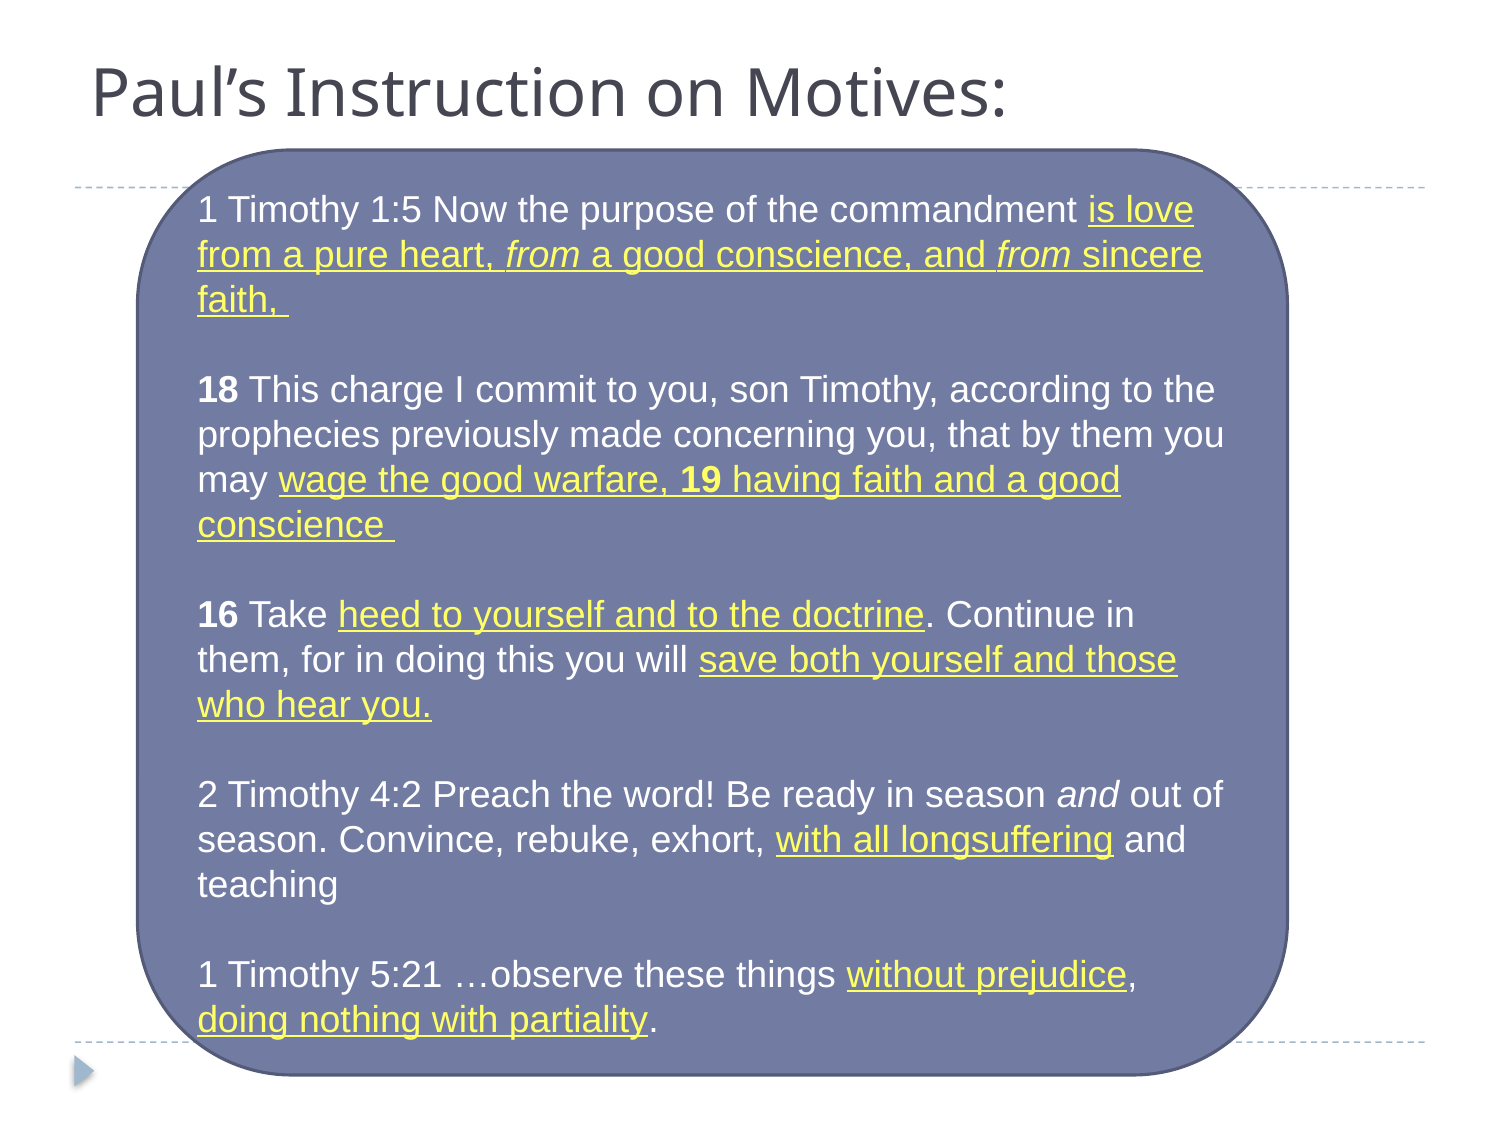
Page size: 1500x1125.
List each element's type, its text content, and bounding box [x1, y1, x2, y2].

title Paul’s Instruction on Motives: [74, 24, 1426, 138]
text_box 1 Timothy 1:5 Now the purpose of the commandment is love from a pure heart, from a good conscience, and from sincere faith, 18 This charge I commit to you, son Timothy, according to the prophecies previously made concerning you, that by them you may wage the good warfare, 19 having faith and a good conscience 16 Take heed to yourself and to the doctrine. Continue in them, for in doing this you will save both yourself and those who hear you. 2 Timothy 4:2 Preach the word! Be ready in season and out of season. Convince, rebuke, exhort, with all longsuffering and teaching 1 Timothy 5:21 …observe these things without prejudice, doing nothing with partiality. [135, 148, 1290, 1077]
